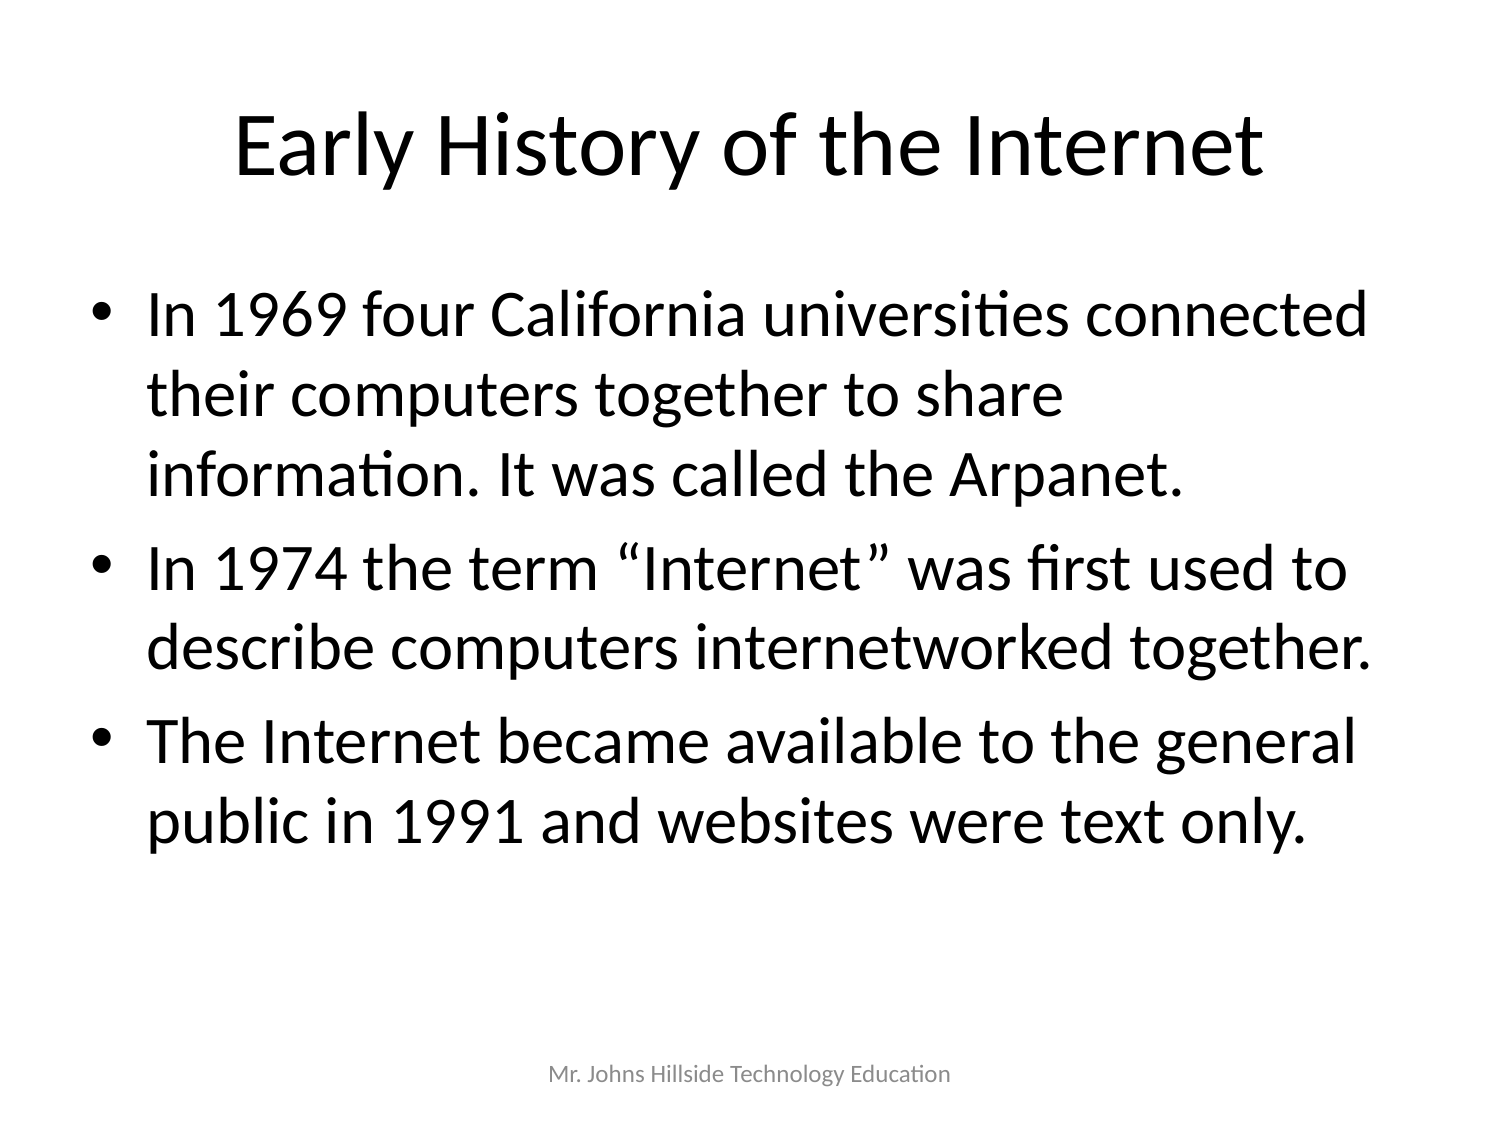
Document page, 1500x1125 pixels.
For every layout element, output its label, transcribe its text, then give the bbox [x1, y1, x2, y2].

title Early History of the Internet [75, 45, 1425, 233]
footer Mr. Johns Hillside Technology Education [512, 1042, 988, 1103]
list In 1969 four California universities connected their computers together to share information. It was called the Arpanet. In 1974 the term “Internet” was first used to describe computers internetworked together. The Internet became available to the general public in 1991 and websites were text only. [75, 262, 1425, 1005]
